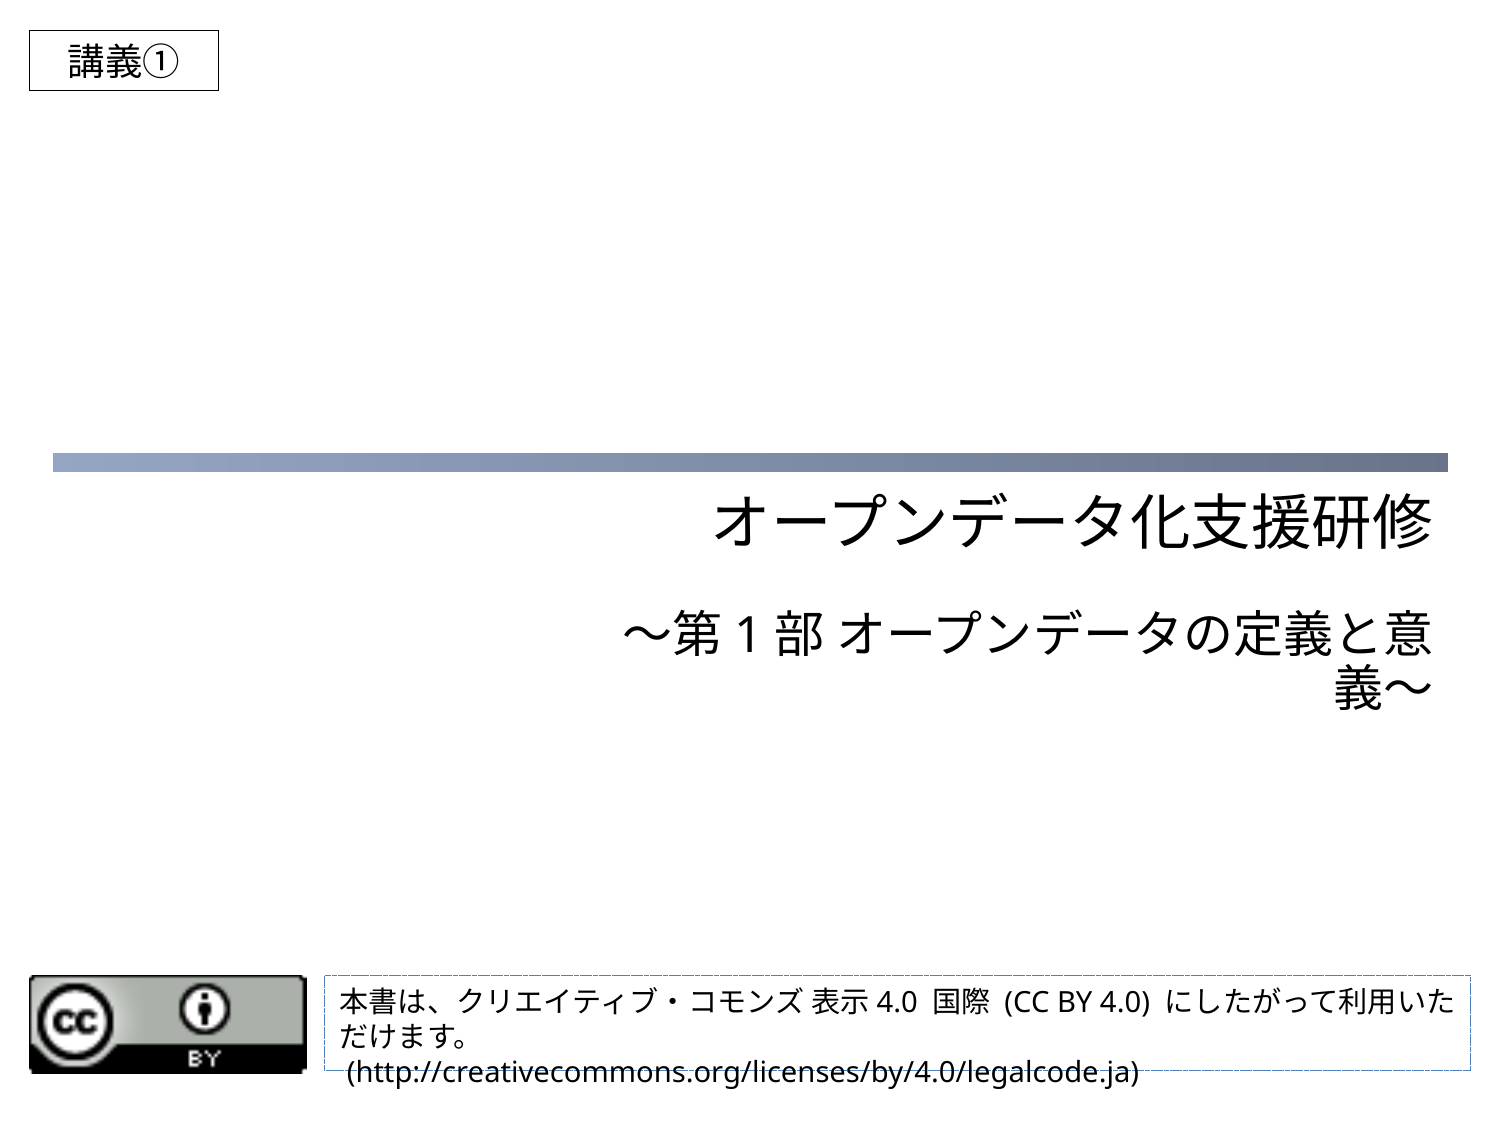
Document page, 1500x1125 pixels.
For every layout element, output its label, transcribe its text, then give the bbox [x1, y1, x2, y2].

picture [29, 975, 307, 1074]
title オープンデータ化支援研修 [573, 480, 1449, 570]
text_box 本書は、クリエイティブ・コモンズ 表示4.0 国際 (CC BY 4.0) にしたがって利用いただけます。 (http://creativecommons.org/licenses/by/4.0/legalcode.ja) [324, 975, 1471, 1071]
text_box 講義① [29, 30, 219, 91]
subtitle ～第1部 オープンデータの定義と意義～ [573, 601, 1449, 940]
